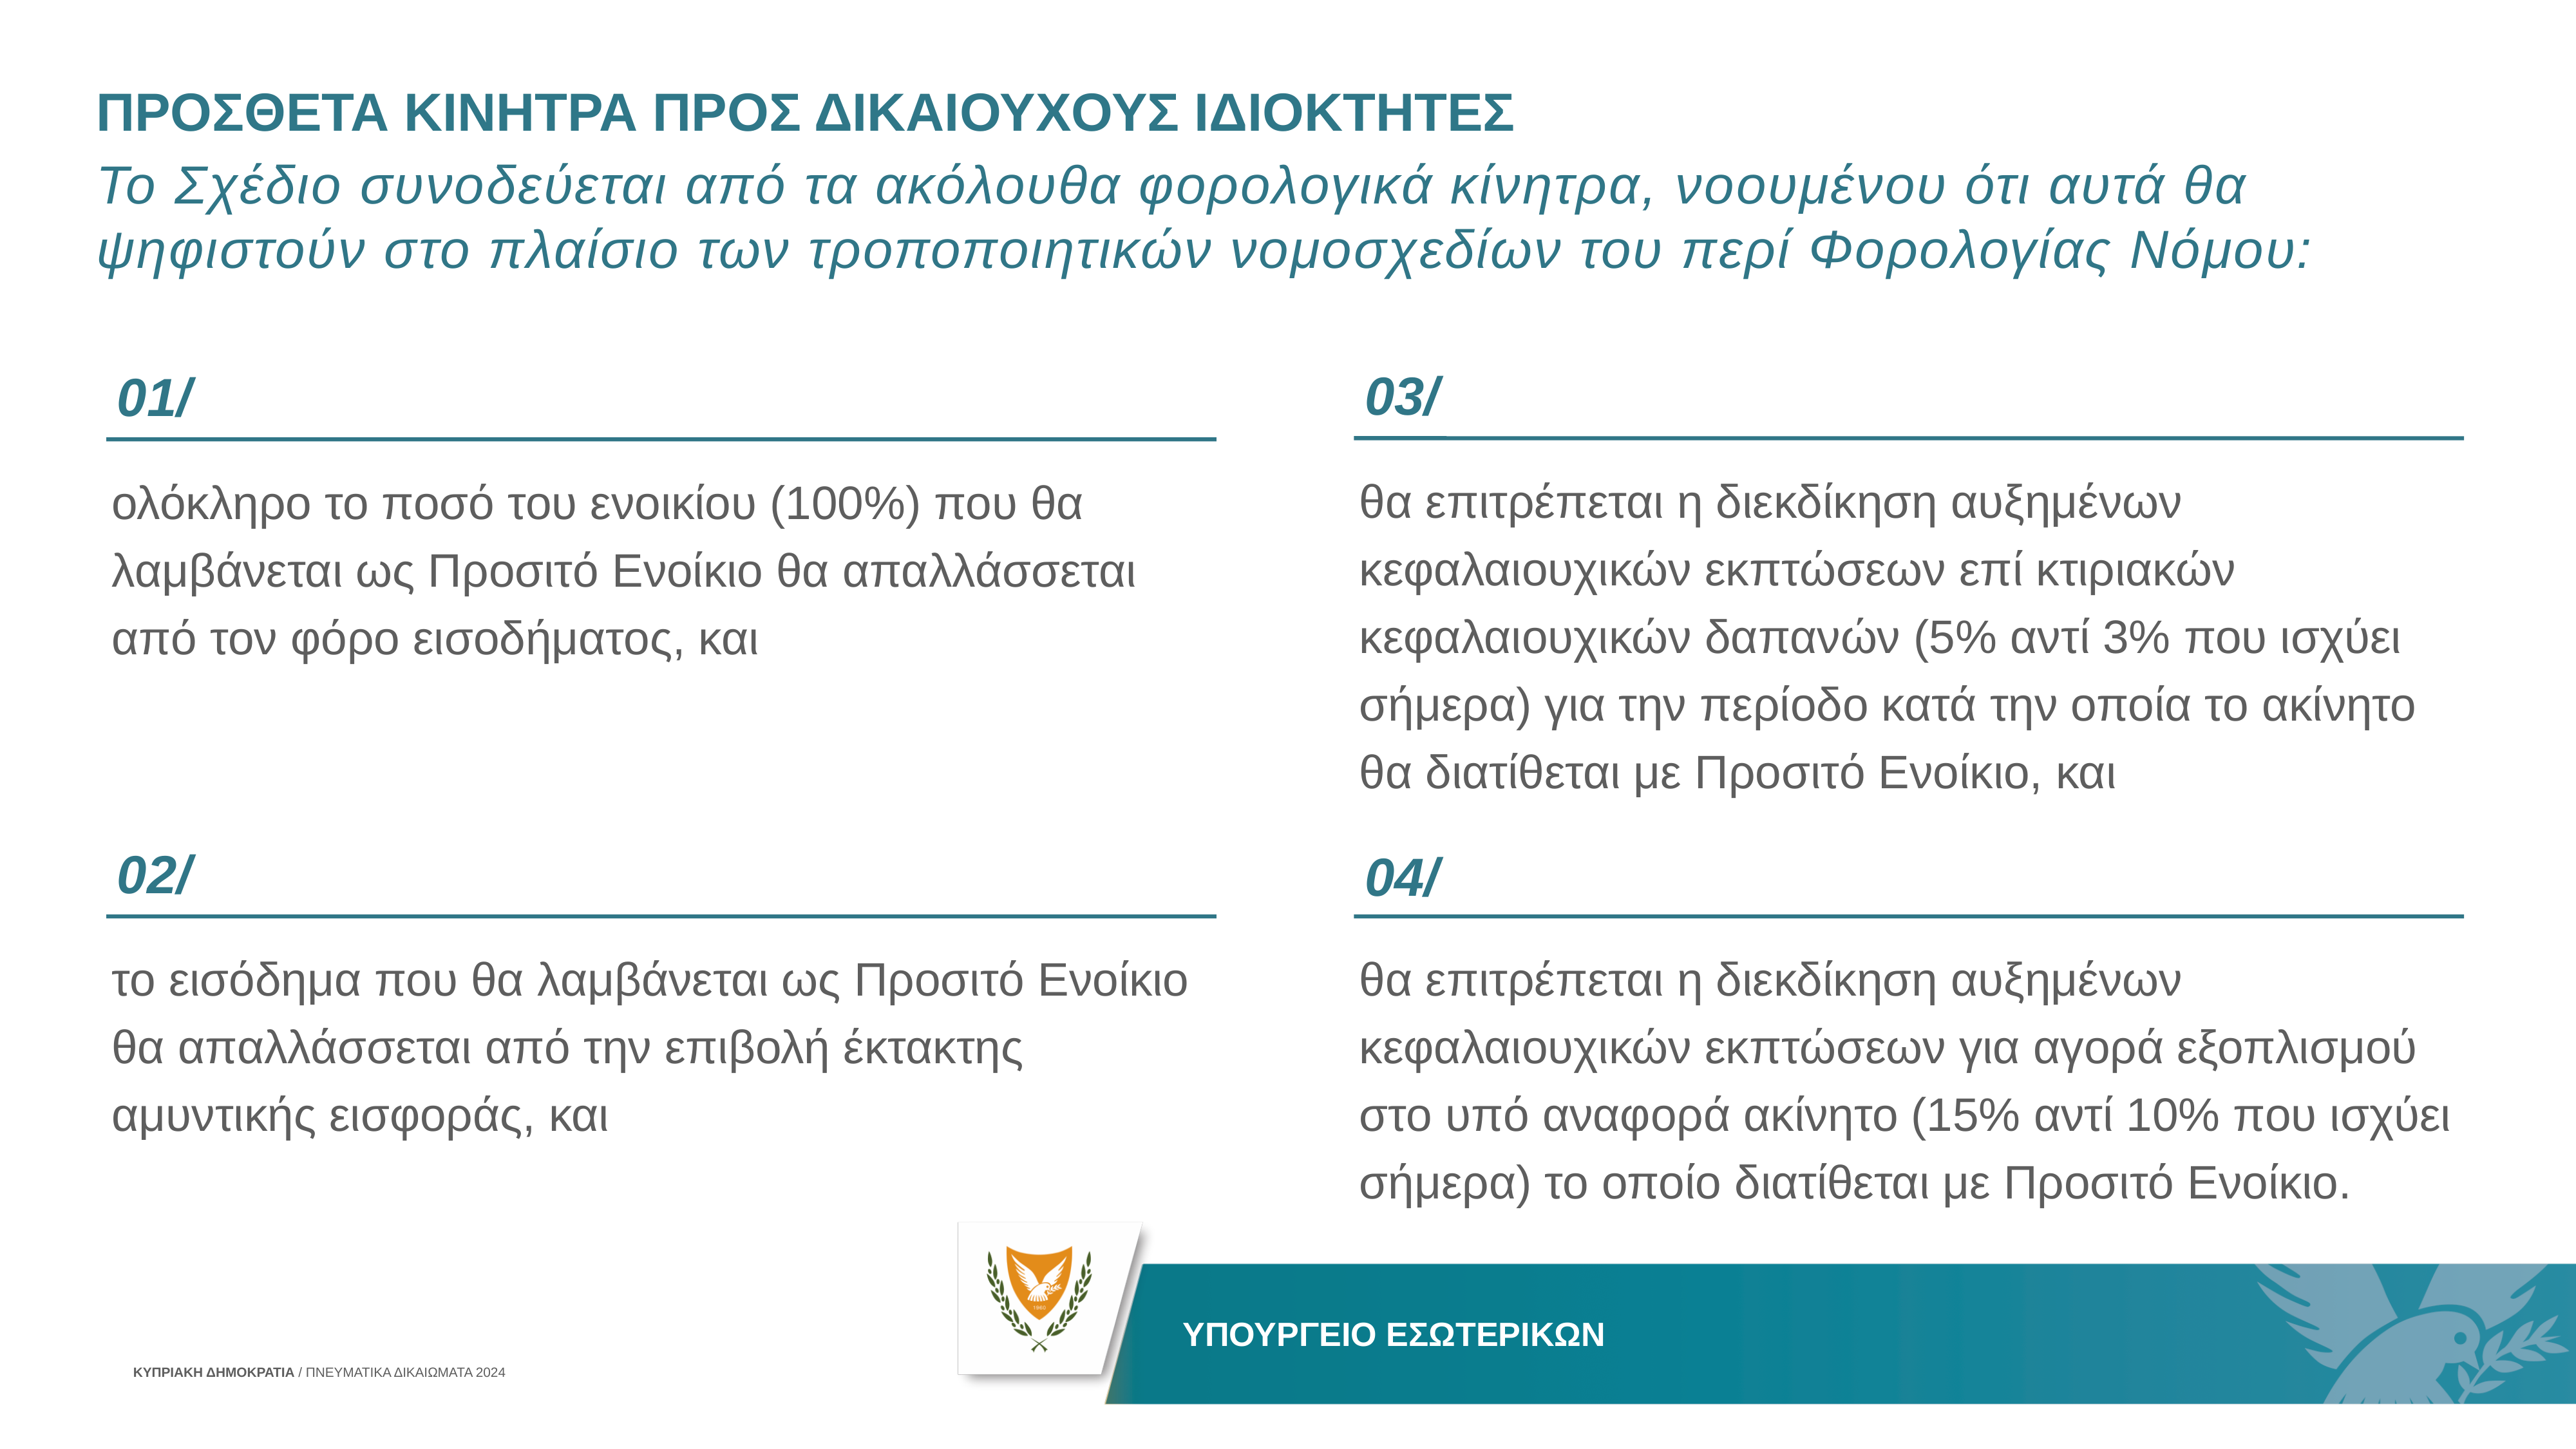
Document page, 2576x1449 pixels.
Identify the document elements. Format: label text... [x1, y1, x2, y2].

text_box θα επιτρέπεται η διεκδίκηση αυξημένων κεφαλαιουχικών εκπτώσεων για αγορά εξοπλισμού στο υπό αναφορά ακίνητο (15% αντί 10% που ισχύει σήμερα) το οποίο διατίθεται με Προσιτό Ενοίκιο. [1354, 932, 2497, 1094]
text_box ολόκληρο το ποσό του ενοικίου (100%) που θα λαμβάνεται ως Προσιτό Ενοίκιο θα απαλλάσσεται από τον φόρο εισοδήματος, και [106, 455, 1249, 669]
text_box Το Σχέδιο συνοδεύεται από τα ακόλουθα φορολογικά κίνητρα, νοουμένου ότι αυτά θα ψηφιστούν στο πλαίσιο των τροποποιητικών νομοσχεδίων του περί Φορολογίας Νόμου: [91, 145, 2336, 285]
text_box το εισόδημα που θα λαμβάνεται ως Προσιτό Ενοίκιο θα απαλλάσσεται από την επιβολή έκτακτης αμυντικής εισφοράς, και [106, 932, 1217, 1146]
text_box ΚΥΠΡΙΑΚΗ ΔΗΜΟΚΡΑΤΙΑ / ΠΝΕΥΜΑΤΙΚΑ ΔΙΚΑΙΩΜΑΤΑ 2024 [128, 1358, 553, 1410]
picture [944, 1094, 2576, 1448]
text_box 03/ [1359, 343, 1485, 431]
text_box θα επιτρέπεται η διεκδίκηση αυξημένων κεφαλαιουχικών εκπτώσεων επί κτιριακών κεφαλαιουχικών δαπανών (5% αντί 3% που ισχύει σήμερα) για την περίοδο κατά την οποία το ακίνητο θα διατίθεται με Προσιτό Ενοίκιο, και [1354, 454, 2497, 804]
text_box 04/ [1359, 824, 1485, 913]
text_box 01/ [111, 344, 238, 433]
text_box 02/ [111, 821, 238, 910]
text_box ΠΡΟΣΘΕΤΑ ΚΙΝΗΤΡΑ ΠΡΟΣ ΔΙΚΑΙΟΥΧΟΥΣ ΙΔΙΟΚΤΗΤΕΣ [91, 59, 1582, 145]
